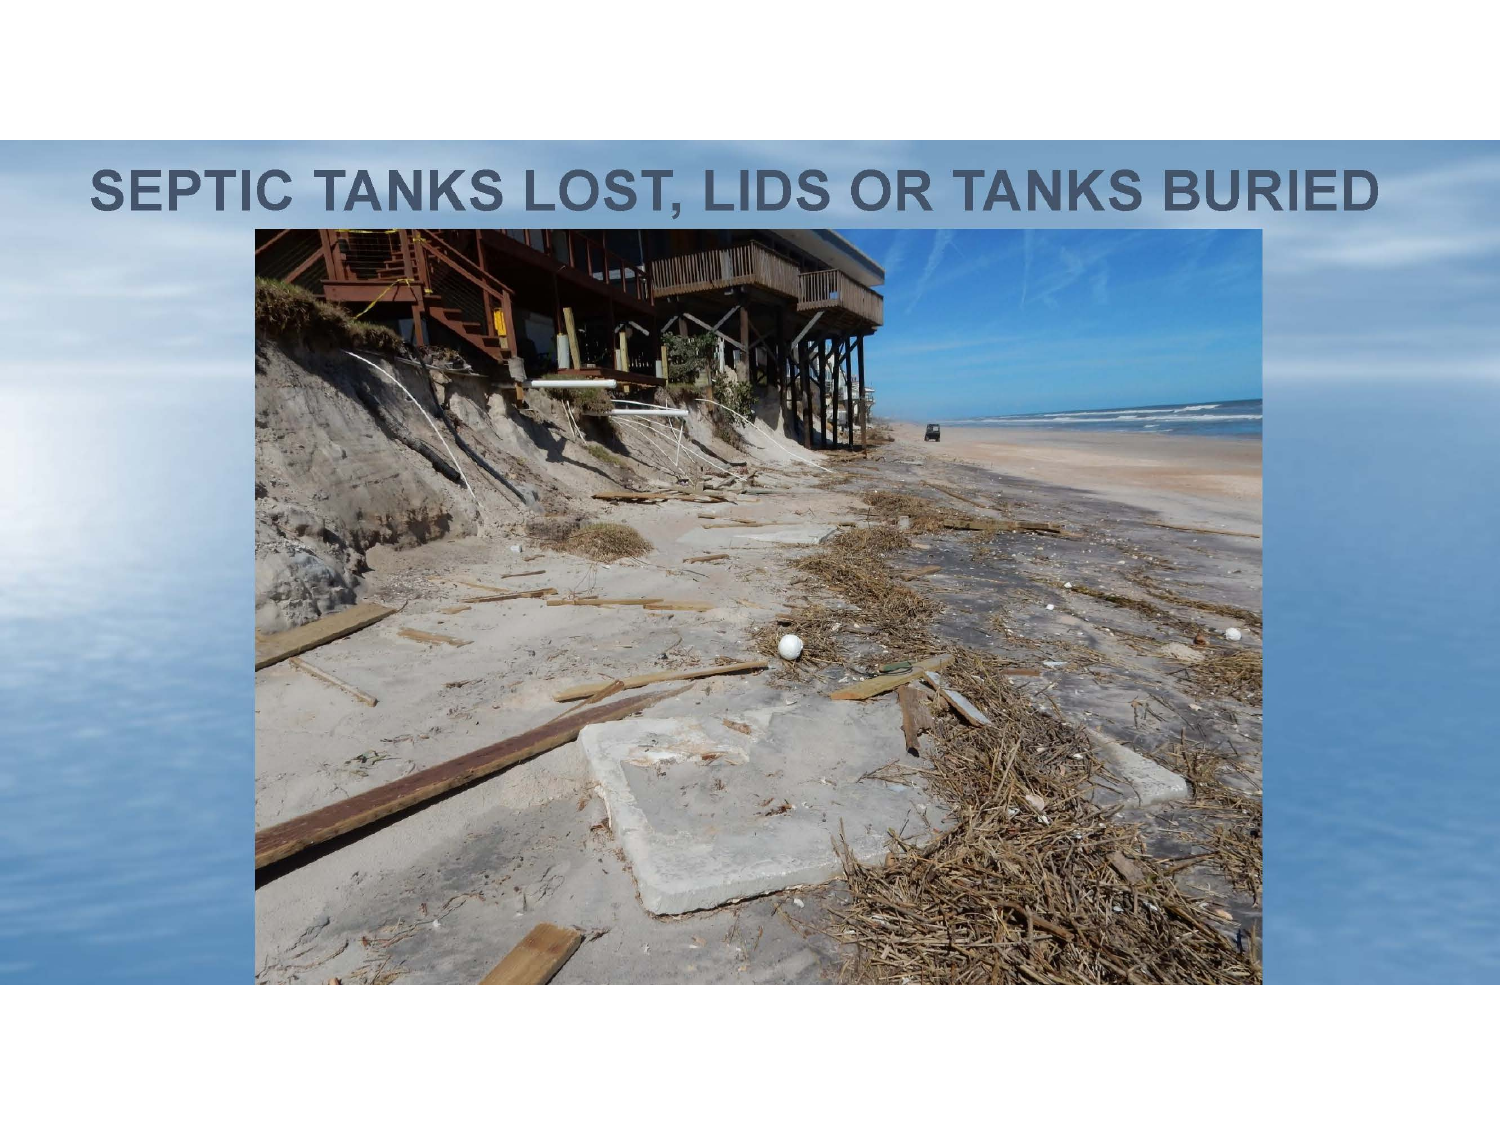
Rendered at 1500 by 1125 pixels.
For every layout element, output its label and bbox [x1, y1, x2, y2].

picture [0, 140, 1500, 985]
